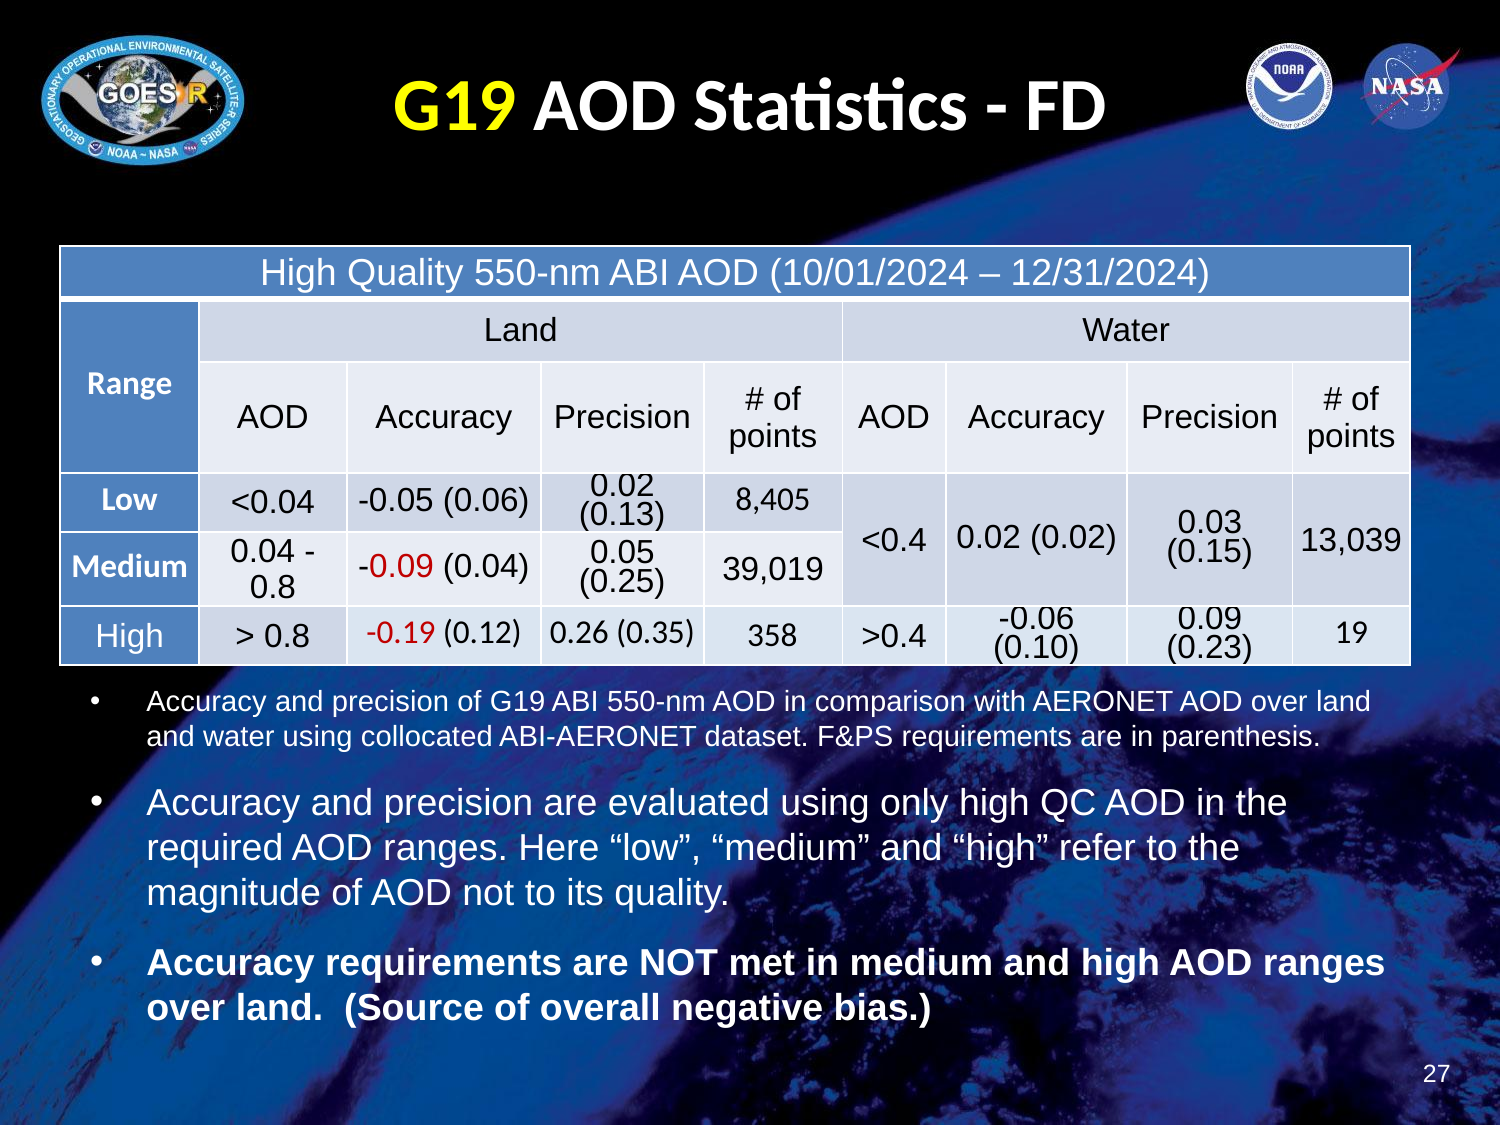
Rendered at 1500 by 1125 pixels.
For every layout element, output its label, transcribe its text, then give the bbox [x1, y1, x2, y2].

table_cell # of points [705, 363, 842, 472]
table_cell 0.02 (0.02) [947, 474, 1126, 605]
table_cell 0.02 (0.13) [542, 474, 703, 531]
table_cell Range [61, 302, 198, 472]
table_cell Accuracy [348, 363, 540, 472]
table_cell 19 [1293, 607, 1409, 664]
table_cell <0.4 [843, 474, 945, 605]
table_header High Quality 550-nm ABI AOD (10/01/2024 – 12/31/2024) [61, 247, 1409, 296]
table_cell 0.09 (0.23) [1128, 607, 1292, 664]
table_cell 0.26 (0.35) [542, 607, 703, 664]
table_cell AOD [843, 363, 945, 472]
table_cell Accuracy [947, 363, 1126, 472]
table_cell 8,405 [705, 474, 842, 531]
table_cell 13,039 [1293, 474, 1409, 605]
picture [0, 0, 1500, 1125]
slide_number ‹#› [1353, 1042, 1466, 1103]
table_cell Medium [61, 533, 198, 605]
table_cell <0.04 [200, 474, 346, 531]
table_cell -0.09 (0.04) [348, 533, 540, 605]
list Accuracy and precision of G19 ABI 550-nm AOD in comparison with AERONET AOD over land and water using collocated ABI-AERONET dataset. F&PS requirements are in parenthesis. Accuracy and precision are evaluated using only high QC AOD in the required AOD ranges. Here “low”, “medium” and “high” refer to the magnitude of AOD not to its quality. Accuracy requirements are NOT met in medium and high AOD ranges over land. (Source of overall negative bias.) [75, 675, 1425, 1104]
table_cell 0.03 (0.15) [1128, 474, 1292, 605]
table_cell > 0.8 [200, 607, 346, 664]
table_cell -0.06 (0.10) [947, 607, 1126, 664]
table_cell Precision [542, 363, 703, 472]
table_cell # of points [1293, 363, 1409, 472]
table_cell High [61, 607, 198, 664]
table_cell >0.4 [843, 607, 945, 664]
table_cell 358 [705, 607, 842, 664]
title G19 AOD Statistics - FD [225, 21, 1277, 180]
table_cell Water [843, 302, 1409, 361]
table_cell Land [200, 302, 842, 361]
table_cell 0.05 (0.25) [542, 533, 703, 605]
table_cell 39,019 [705, 533, 842, 605]
table_cell Precision [1128, 363, 1292, 472]
table_cell AOD [200, 363, 346, 472]
table_cell -0.05 (0.06) [348, 474, 540, 531]
table_cell Low [61, 474, 198, 531]
table_cell -0.19 (0.12) [348, 607, 540, 664]
table_cell 0.04 - 0.8 [200, 533, 346, 605]
